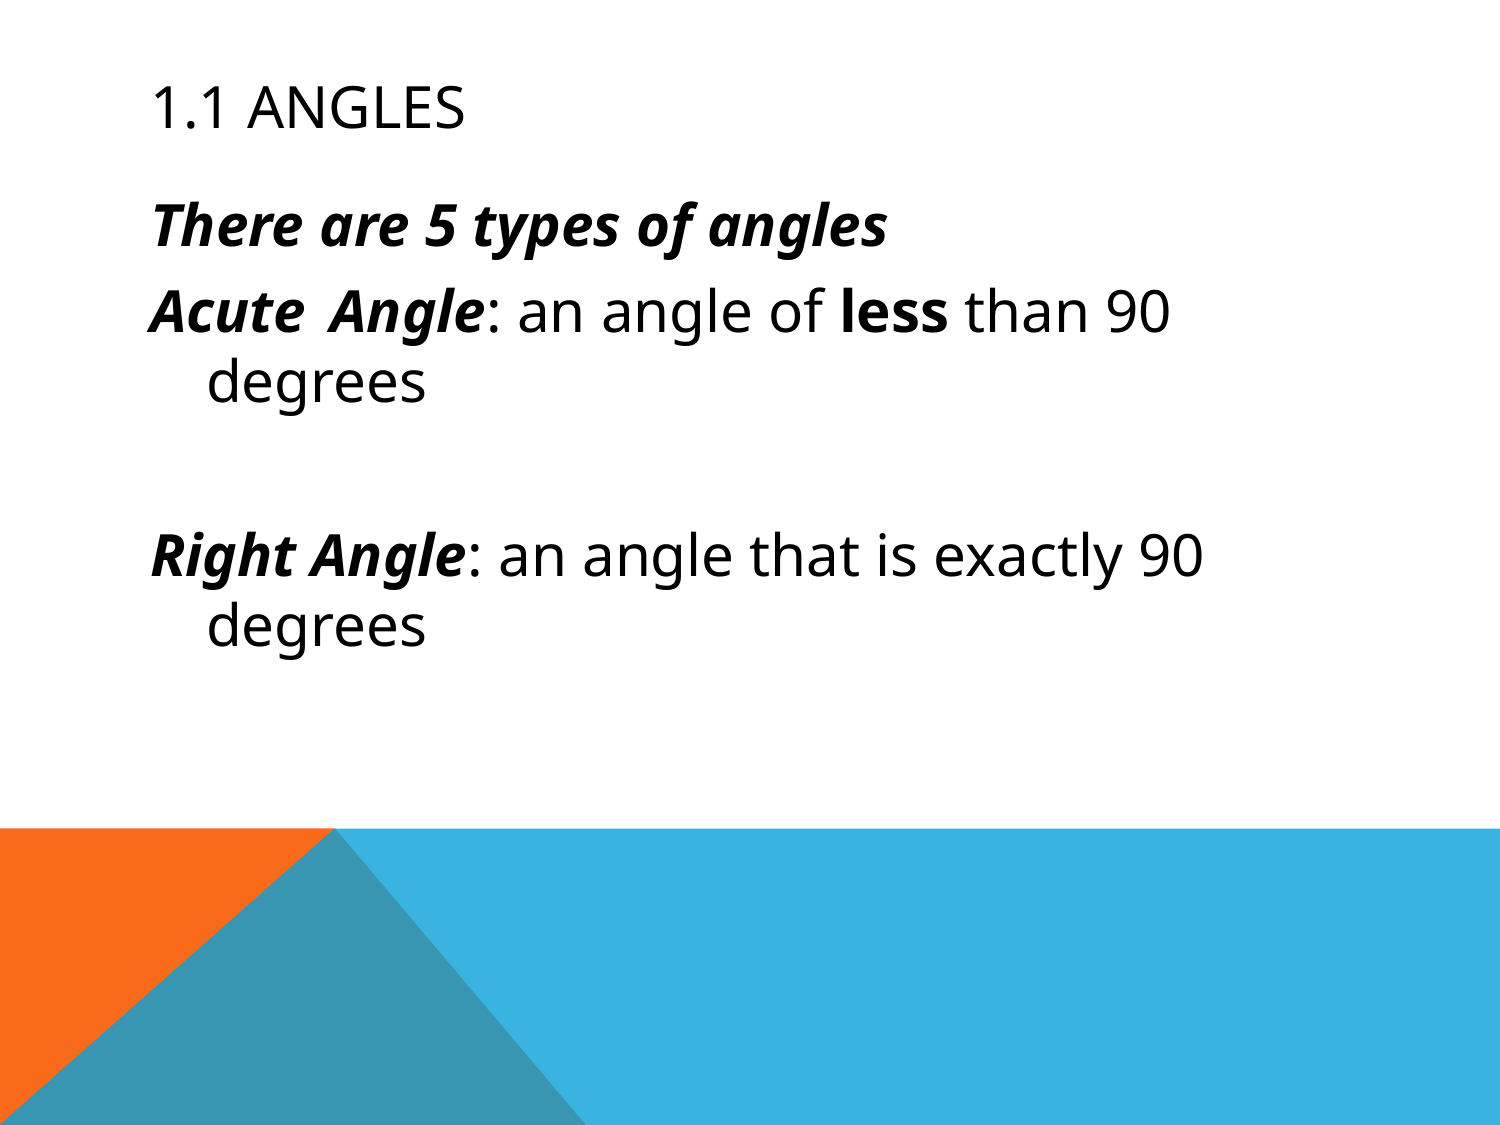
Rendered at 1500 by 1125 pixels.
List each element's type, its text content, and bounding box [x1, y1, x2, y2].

list There are 5 types of angles Acute Angle: an angle of less than 90 degrees Right Angle: an angle that is exactly 90 degrees [135, 180, 1369, 768]
title 1.1 angles [135, 60, 1369, 150]
